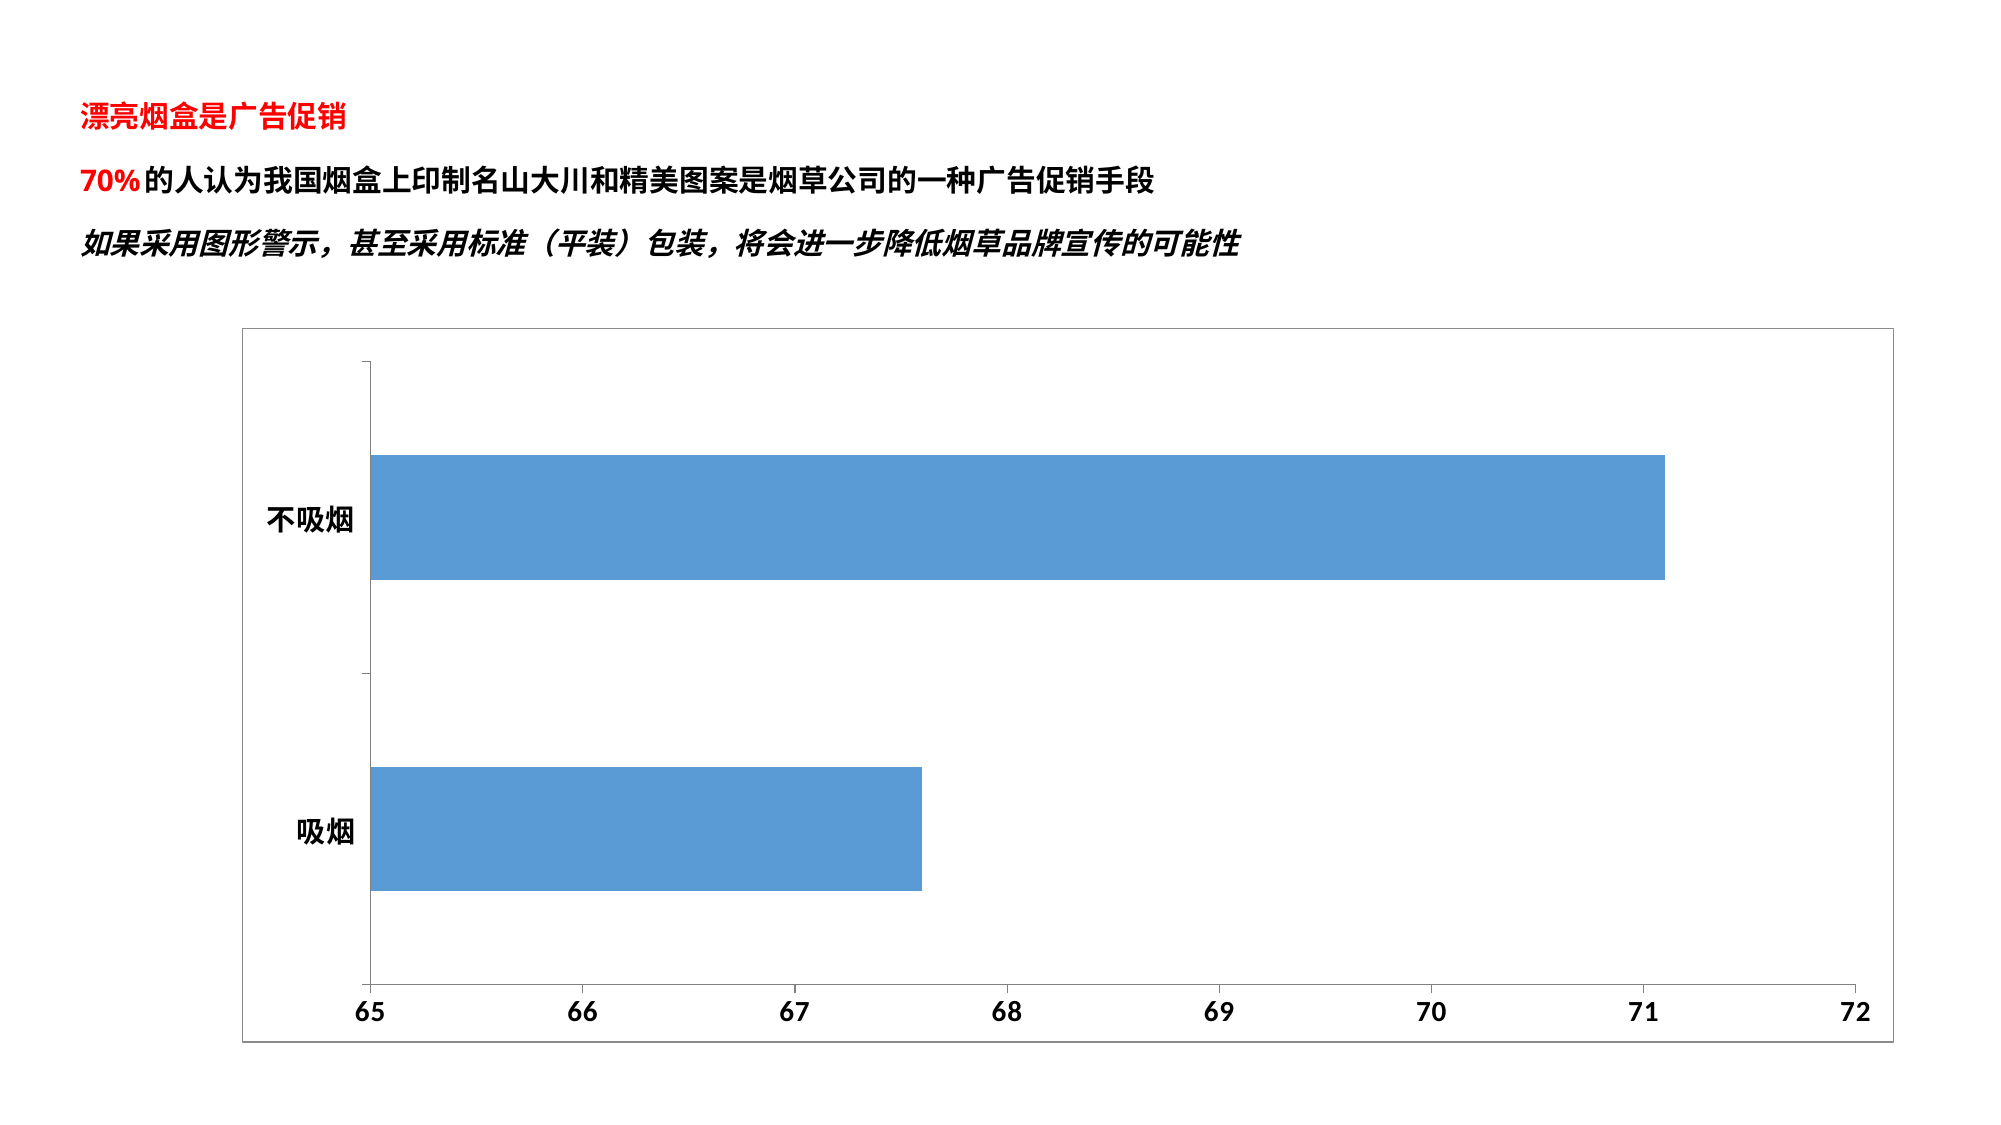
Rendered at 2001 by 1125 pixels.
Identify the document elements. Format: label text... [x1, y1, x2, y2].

title 漂亮烟盒是广告促销 70%的人认为我国烟盒上印制名山大川和精美图案是烟草公司的一种广告促销手段 如果采用图形警示，甚至采用标准（平装）包装，将会进一步降低烟草品牌宣传的可能性 [64, 60, 1990, 271]
chart [241, 327, 1895, 1043]
